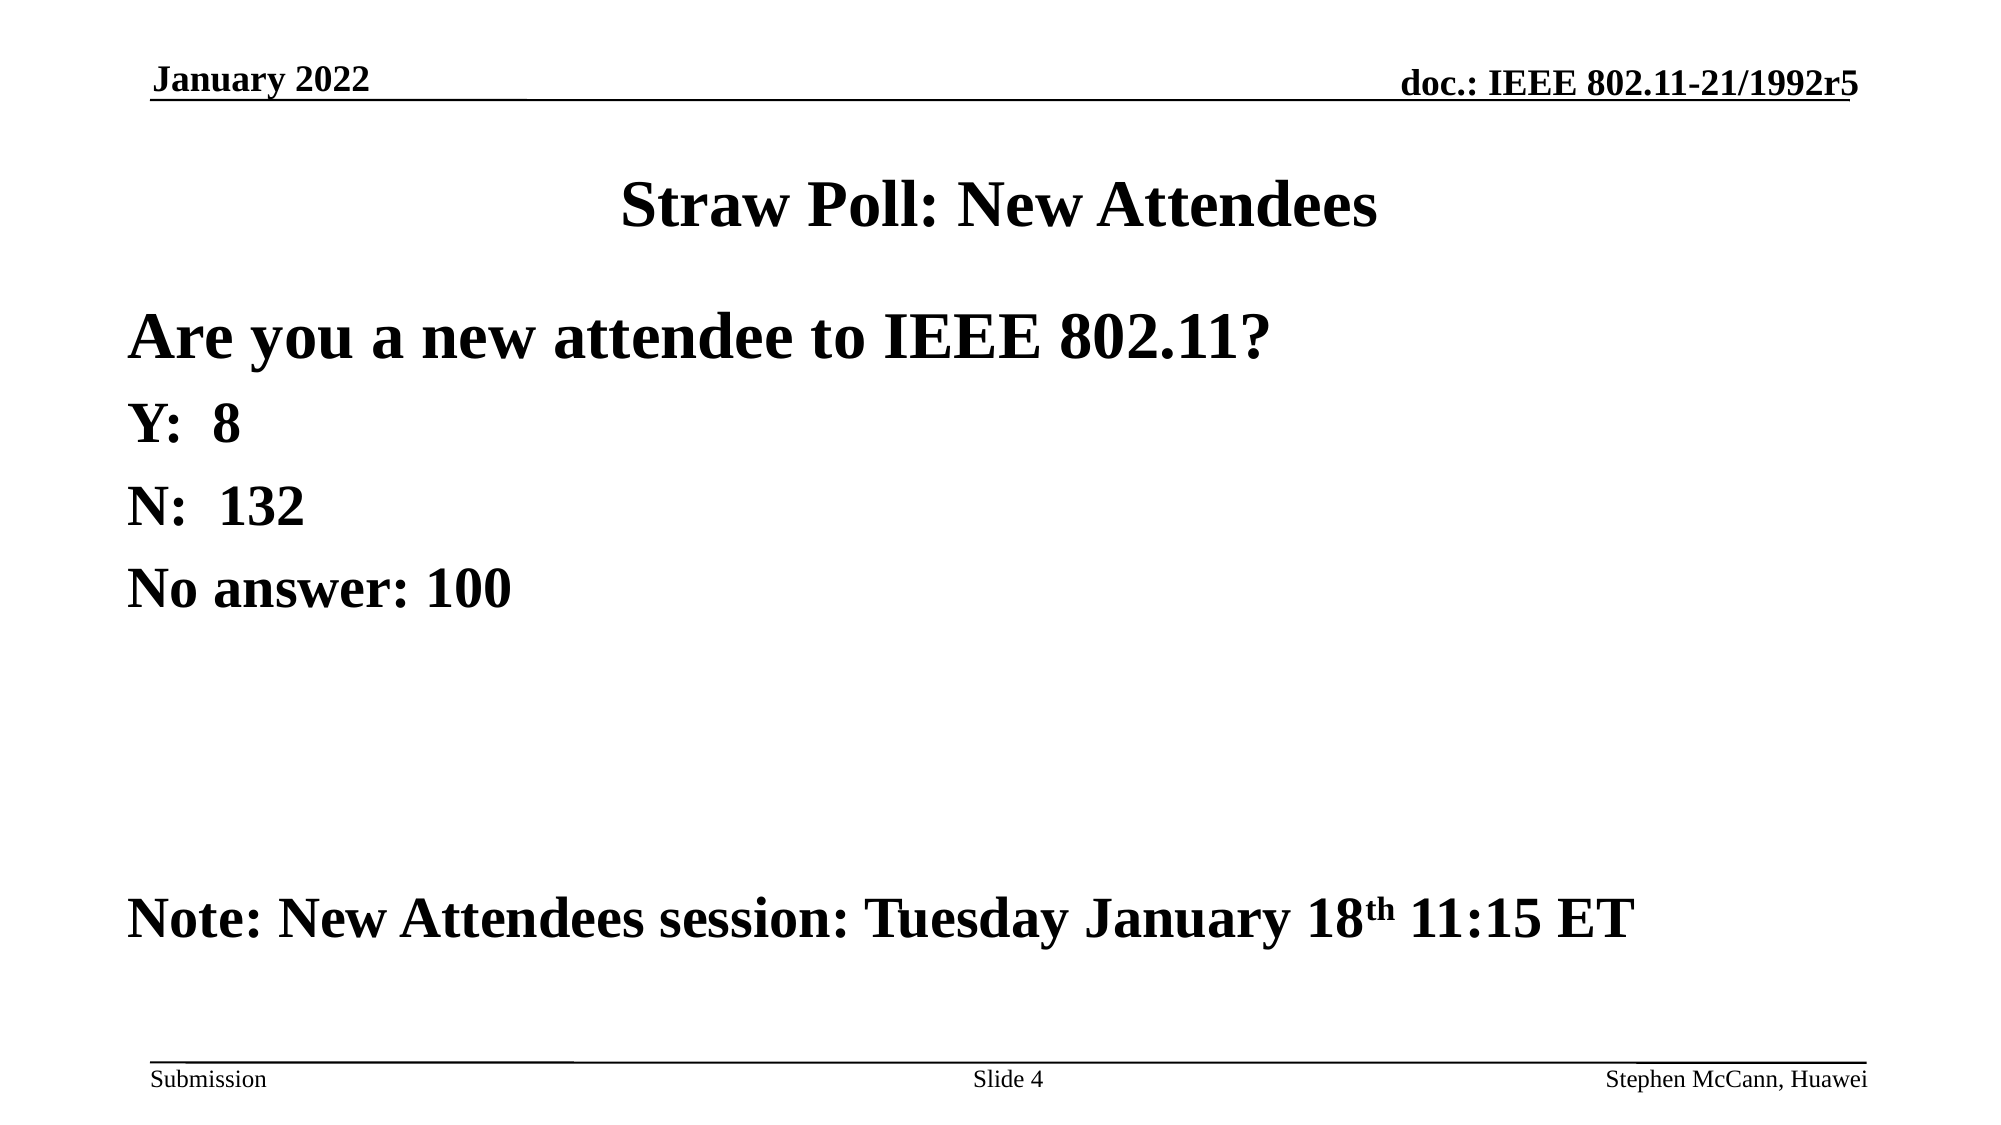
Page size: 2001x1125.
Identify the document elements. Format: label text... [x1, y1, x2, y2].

title Straw Poll: New Attendees [149, 112, 1850, 284]
slide_number Slide 4 [950, 1061, 1067, 1123]
footer Stephen McCann, Huawei [1171, 1061, 1869, 1093]
list Are you a new attendee to IEEE 802.11? Y: 8 N: 132 No answer: 100 Note: New Attendees session: Tuesday January 18th 11:15 ET [112, 284, 1976, 1022]
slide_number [152, 54, 563, 100]
